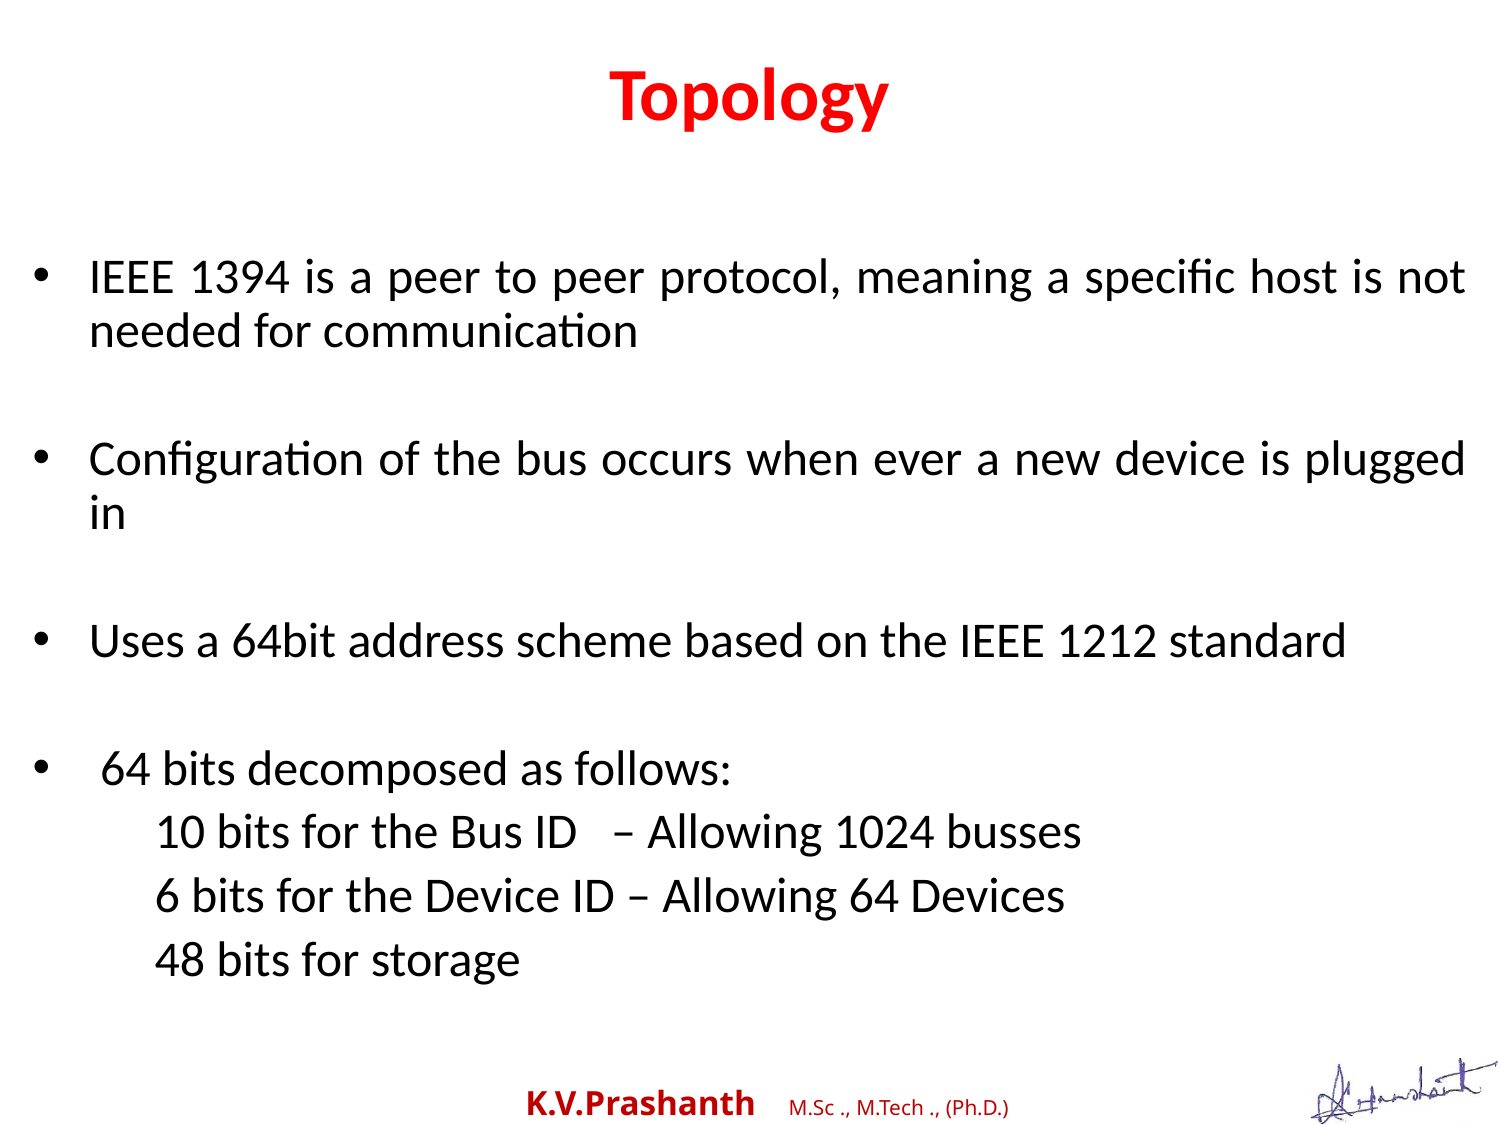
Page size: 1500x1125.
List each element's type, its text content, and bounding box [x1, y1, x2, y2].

list IEEE 1394 is a peer to peer protocol, meaning a specific host is not needed for communication Configuration of the bus occurs when ever a new device is plugged in Uses a 64bit address scheme based on the IEEE 1212 standard 64 bits decomposed as follows: 10 bits for the Bus ID – Allowing 1024 busses 6 bits for the Device ID – Allowing 64 Devices 48 bits for storage [17, 172, 1483, 1047]
picture [1304, 1058, 1500, 1125]
title Topology [41, 19, 1459, 161]
footer K.V.Prashanth M.Sc ., M.Tech ., (Ph.D.) [488, 1086, 1046, 1119]
